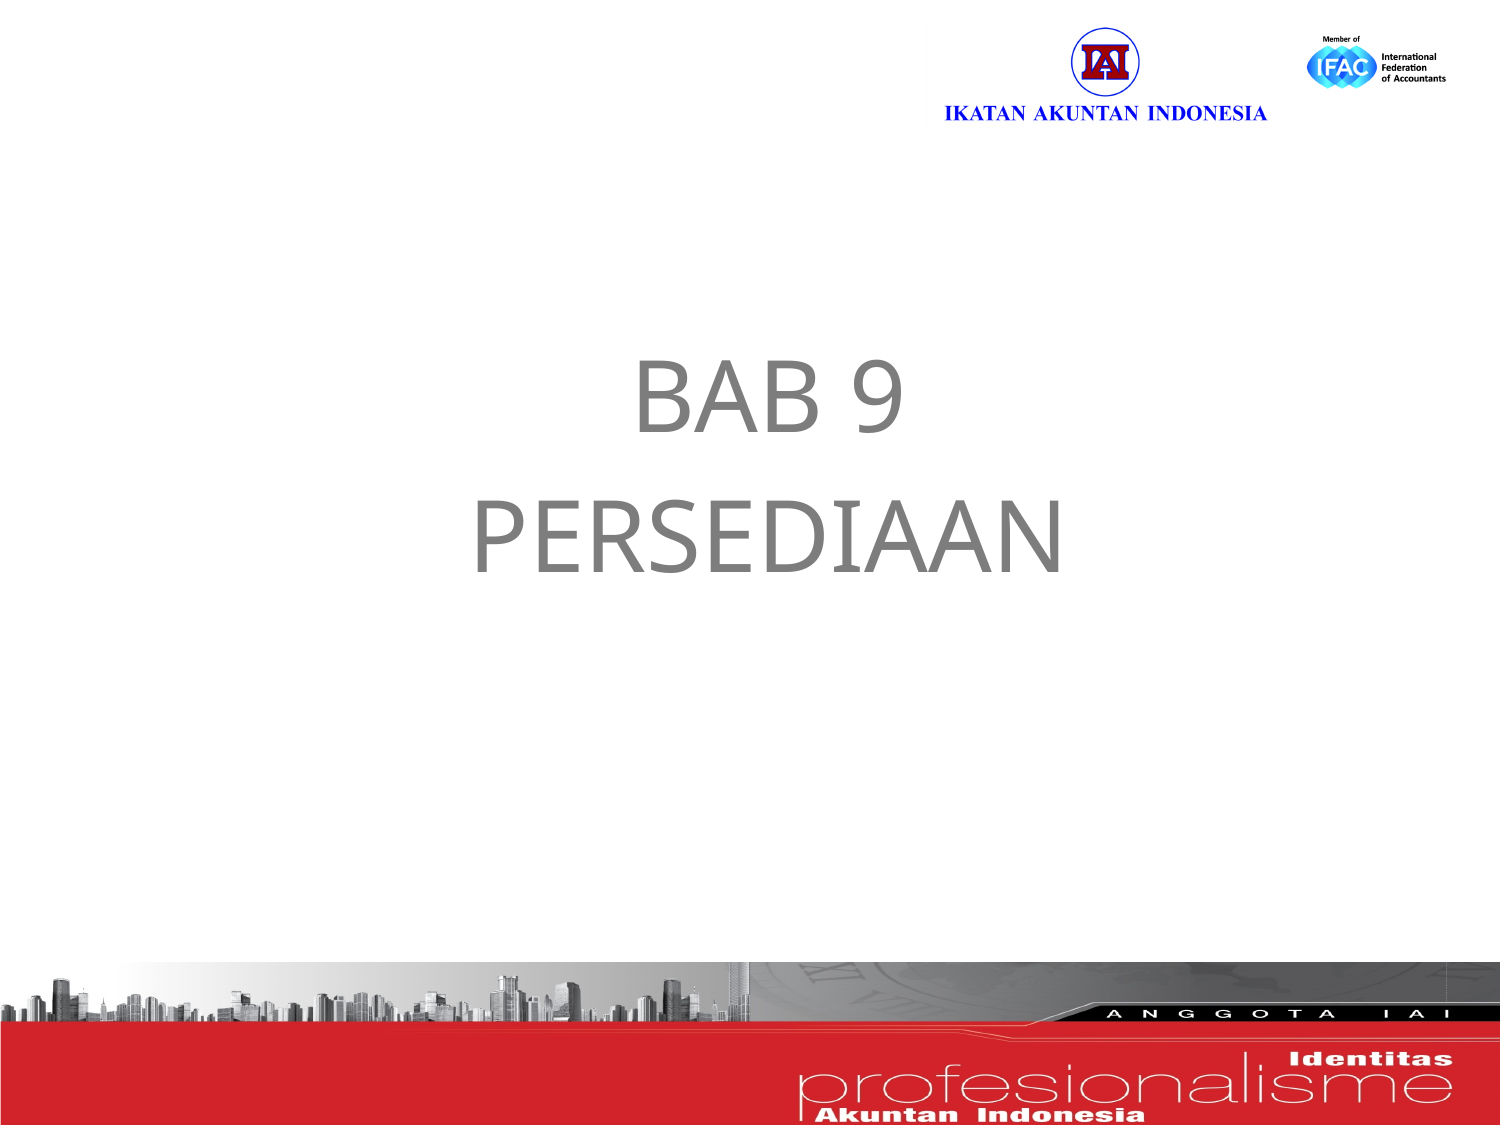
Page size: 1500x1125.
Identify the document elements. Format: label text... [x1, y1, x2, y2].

picture [0, 962, 1500, 1125]
picture [924, 24, 1457, 131]
text_box BAB 9 PERSEDIAAN [24, 324, 1500, 1029]
